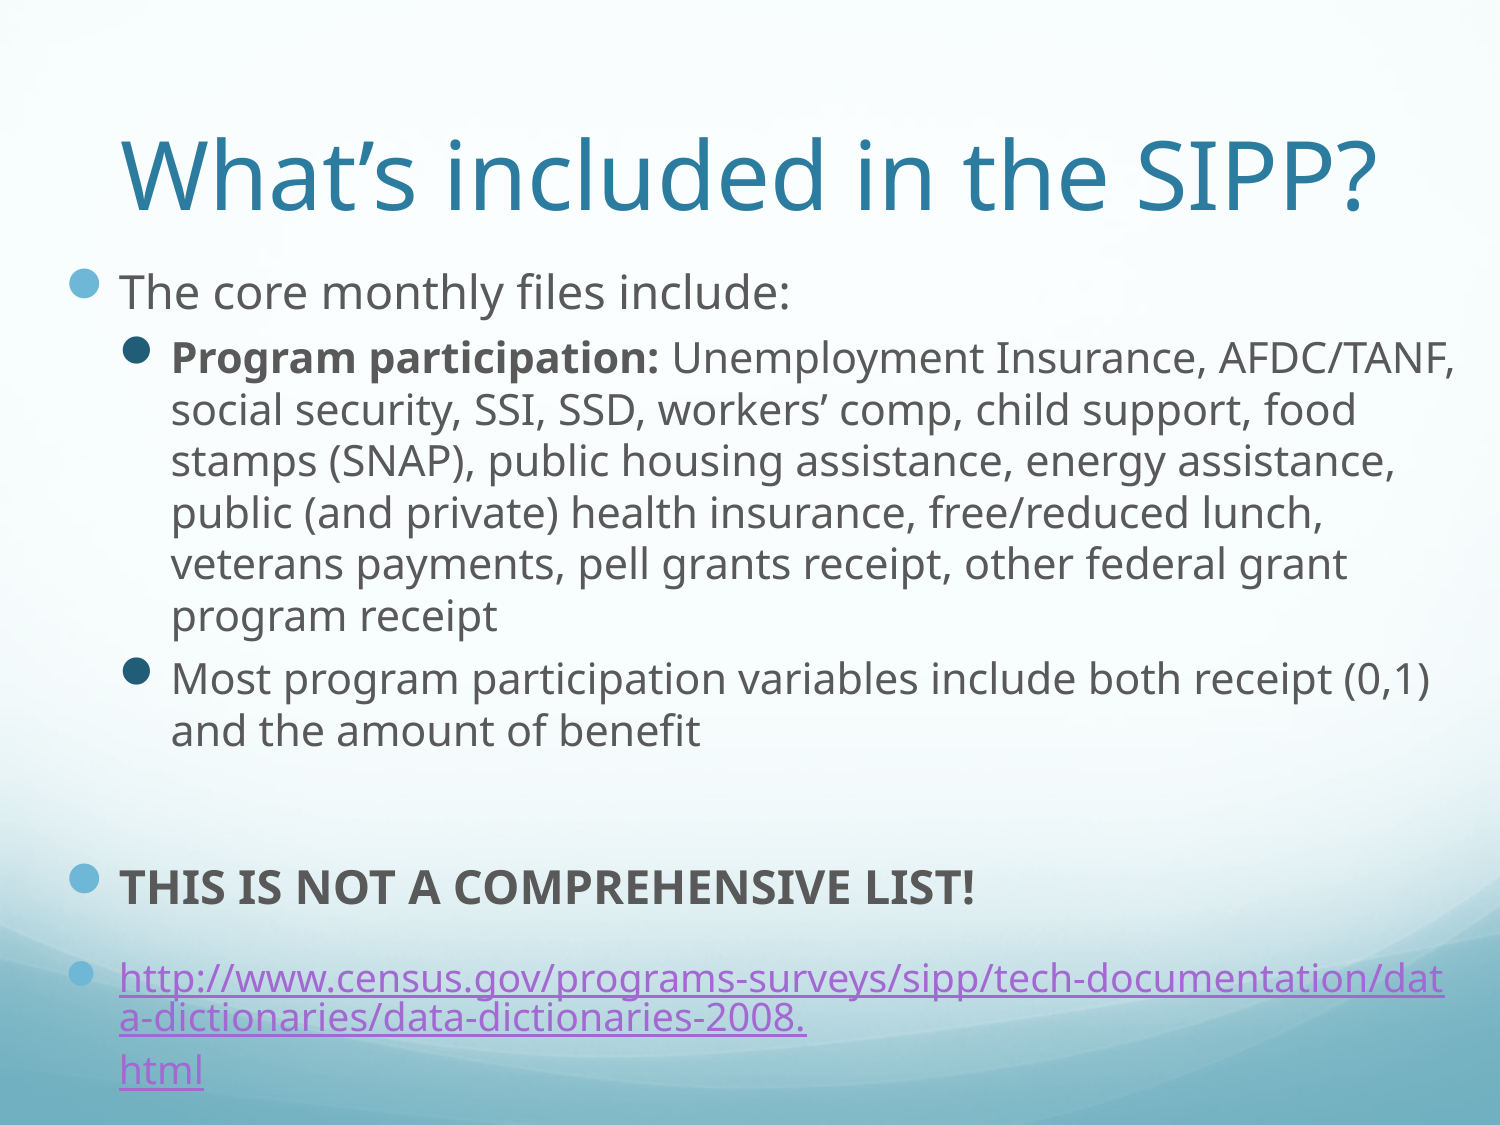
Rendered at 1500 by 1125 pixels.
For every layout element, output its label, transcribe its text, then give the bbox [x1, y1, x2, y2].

list The core monthly files include: Program participation: Unemployment Insurance, AFDC/TANF, social security, SSI, SSD, workers’ comp, child support, food stamps (SNAP), public housing assistance, energy assistance, public (and private) health insurance, free/reduced lunch, veterans payments, pell grants receipt, other federal grant program receipt Most program participation variables include both receipt (0,1) and the amount of benefit THIS IS NOT A COMPREHENSIVE LIST! http://www.census.gov/programs-surveys/sipp/tech-documentation/data-dictionaries/data-dictionaries-2008.html [50, 254, 1475, 1075]
title What’s included in the SIPP? [90, 17, 1410, 237]
